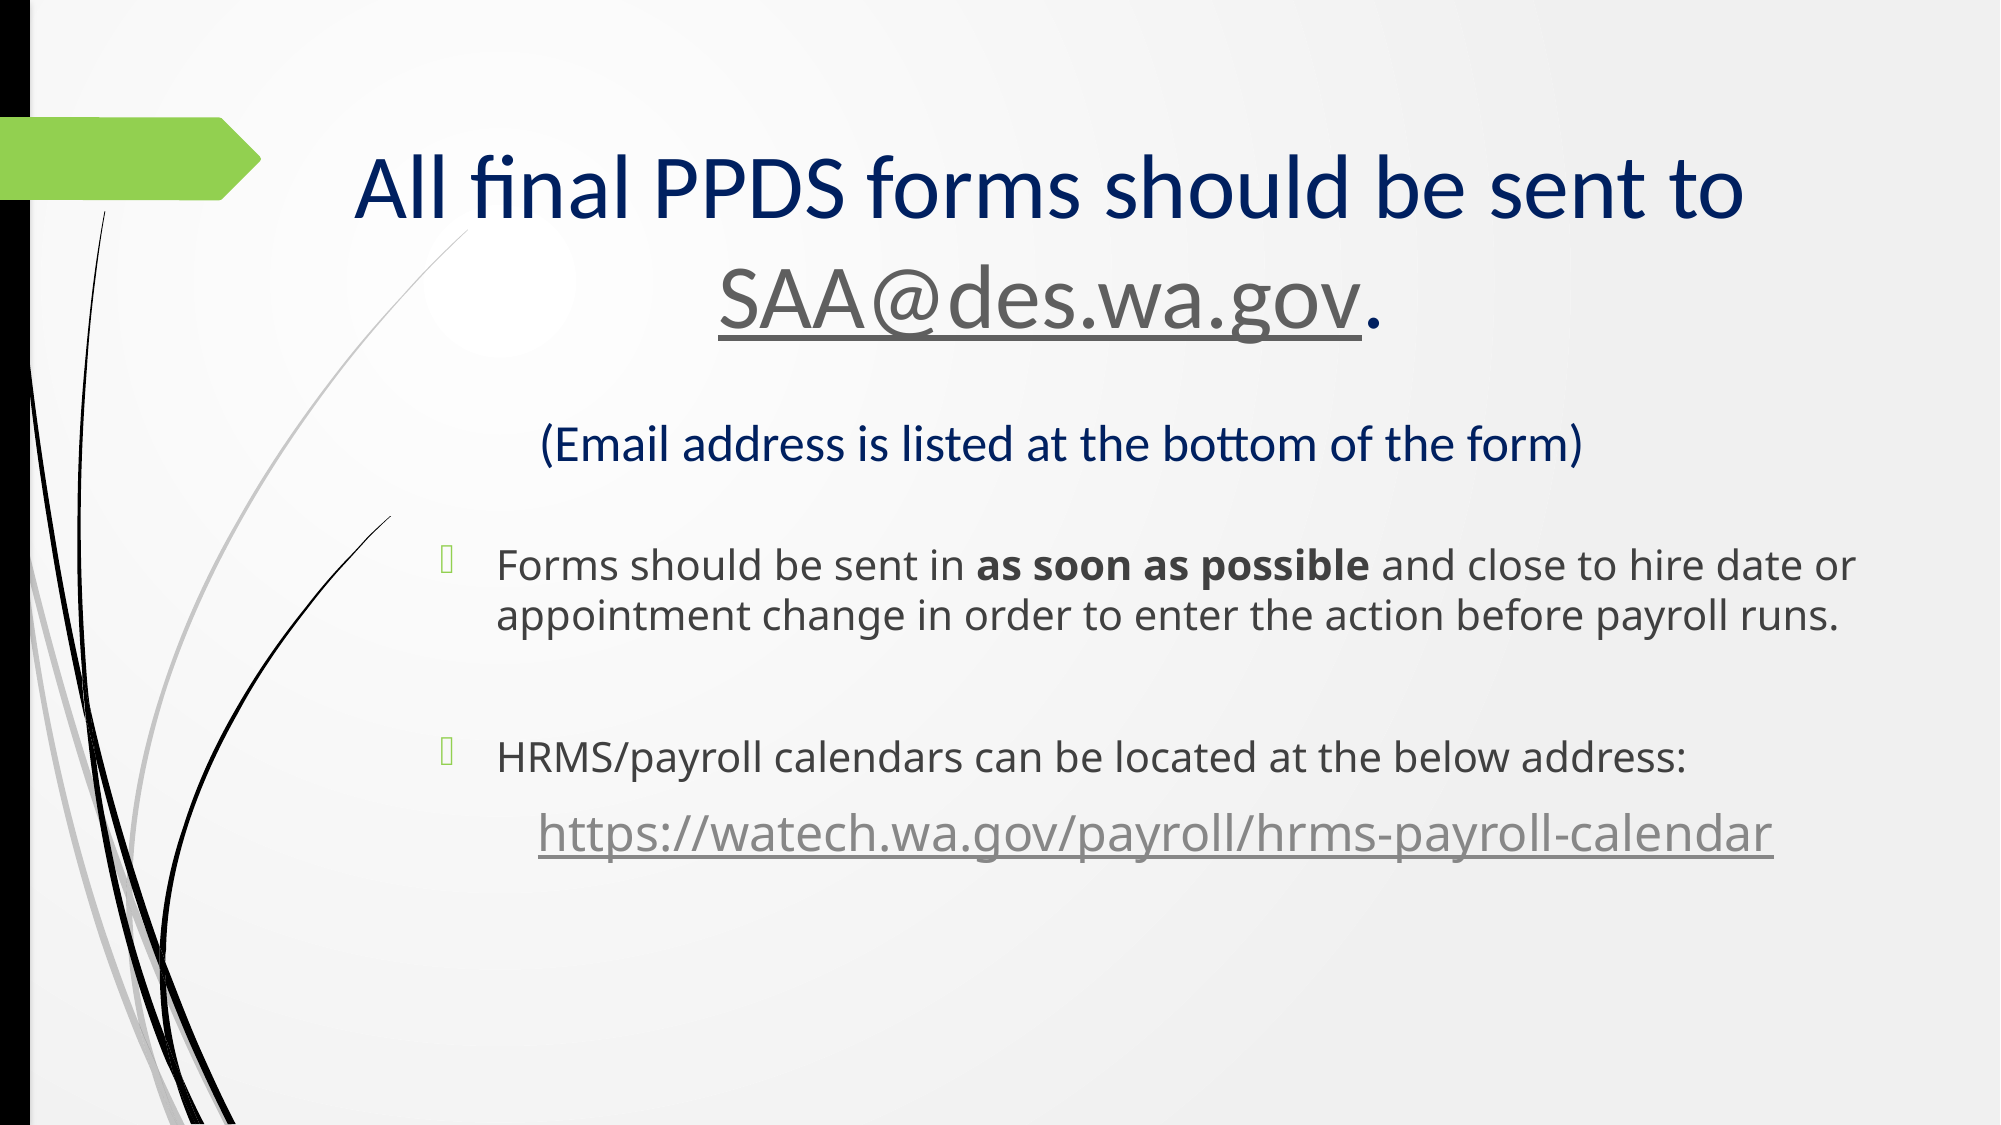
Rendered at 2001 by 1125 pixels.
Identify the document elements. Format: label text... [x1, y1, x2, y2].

list Forms should be sent in as soon as possible and close to hire date or appointment change in order to enter the action before payroll runs. HRMS/payroll calendars can be located at the below address: https://watech.wa.gov/payroll/hrms-payroll-calendar [424, 532, 1888, 1125]
text_box All final PPDS forms should be sent to SAA@des.wa.gov. (Email address is listed at the bottom of the form) [237, 119, 1888, 532]
